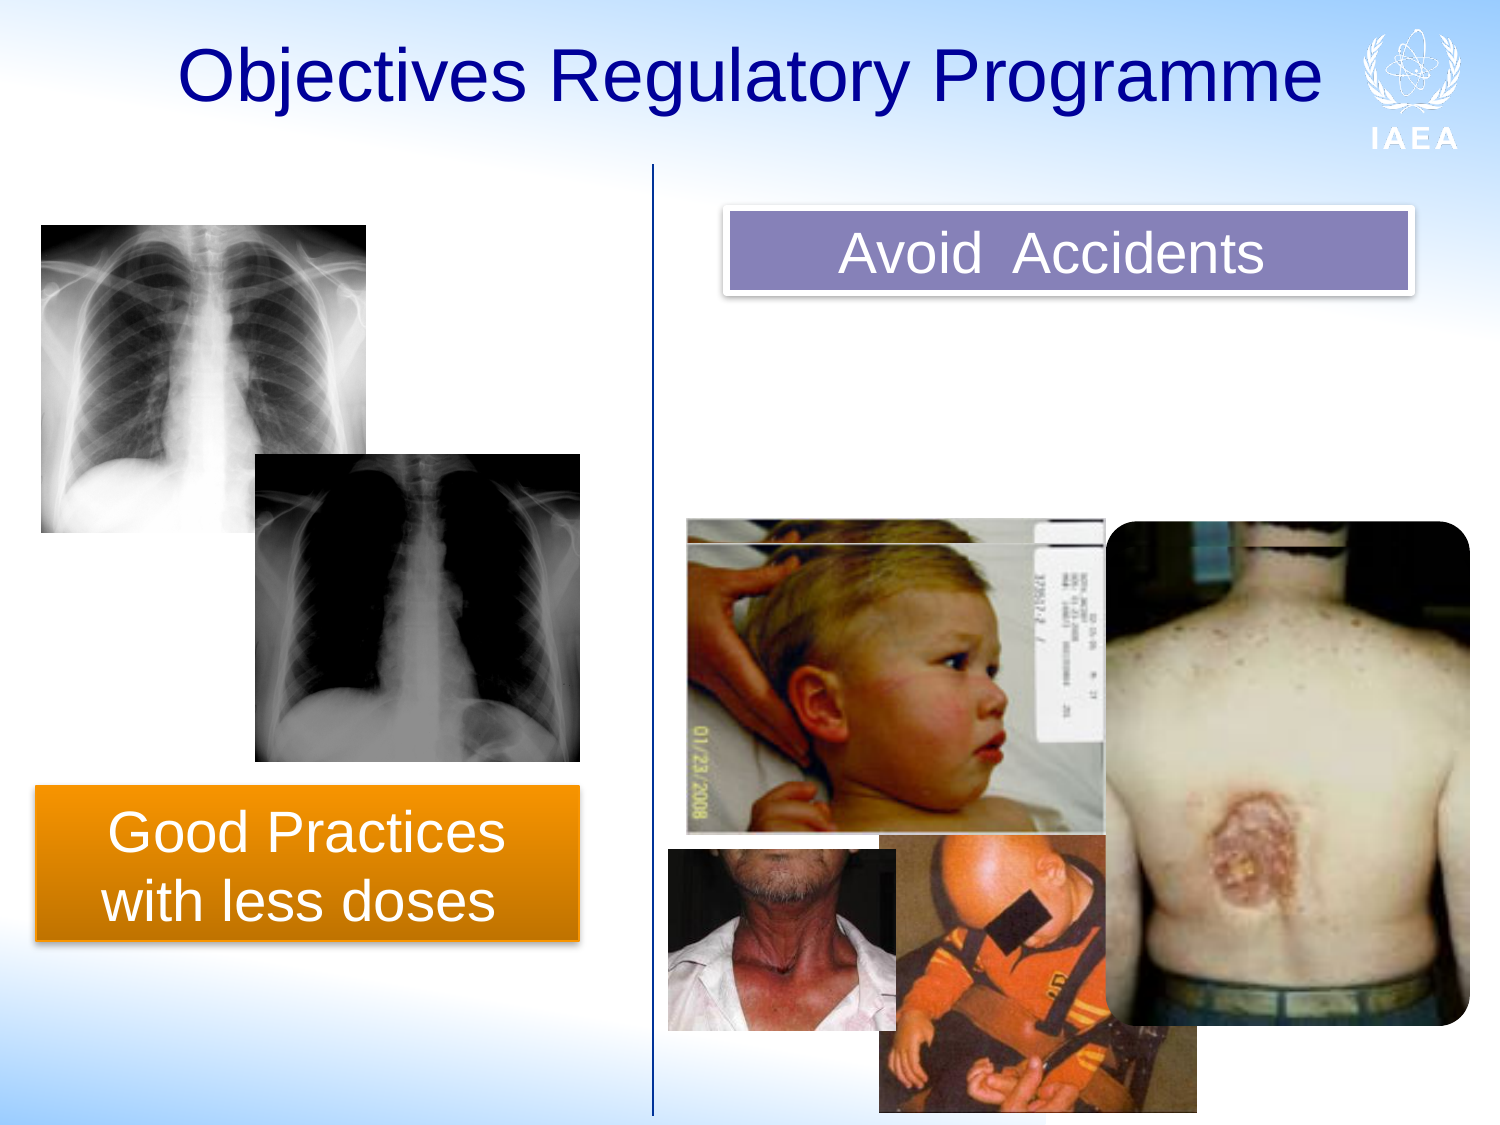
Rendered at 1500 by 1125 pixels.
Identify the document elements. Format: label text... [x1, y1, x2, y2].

picture [668, 518, 1471, 1113]
text_box Avoid Accidents [723, 205, 1415, 296]
text_box Objectives Regulatory Programme [163, 19, 1427, 124]
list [41, 224, 366, 533]
picture [254, 453, 580, 762]
text_box Good Practices with less doses [35, 785, 580, 942]
picture [1363, 29, 1461, 149]
